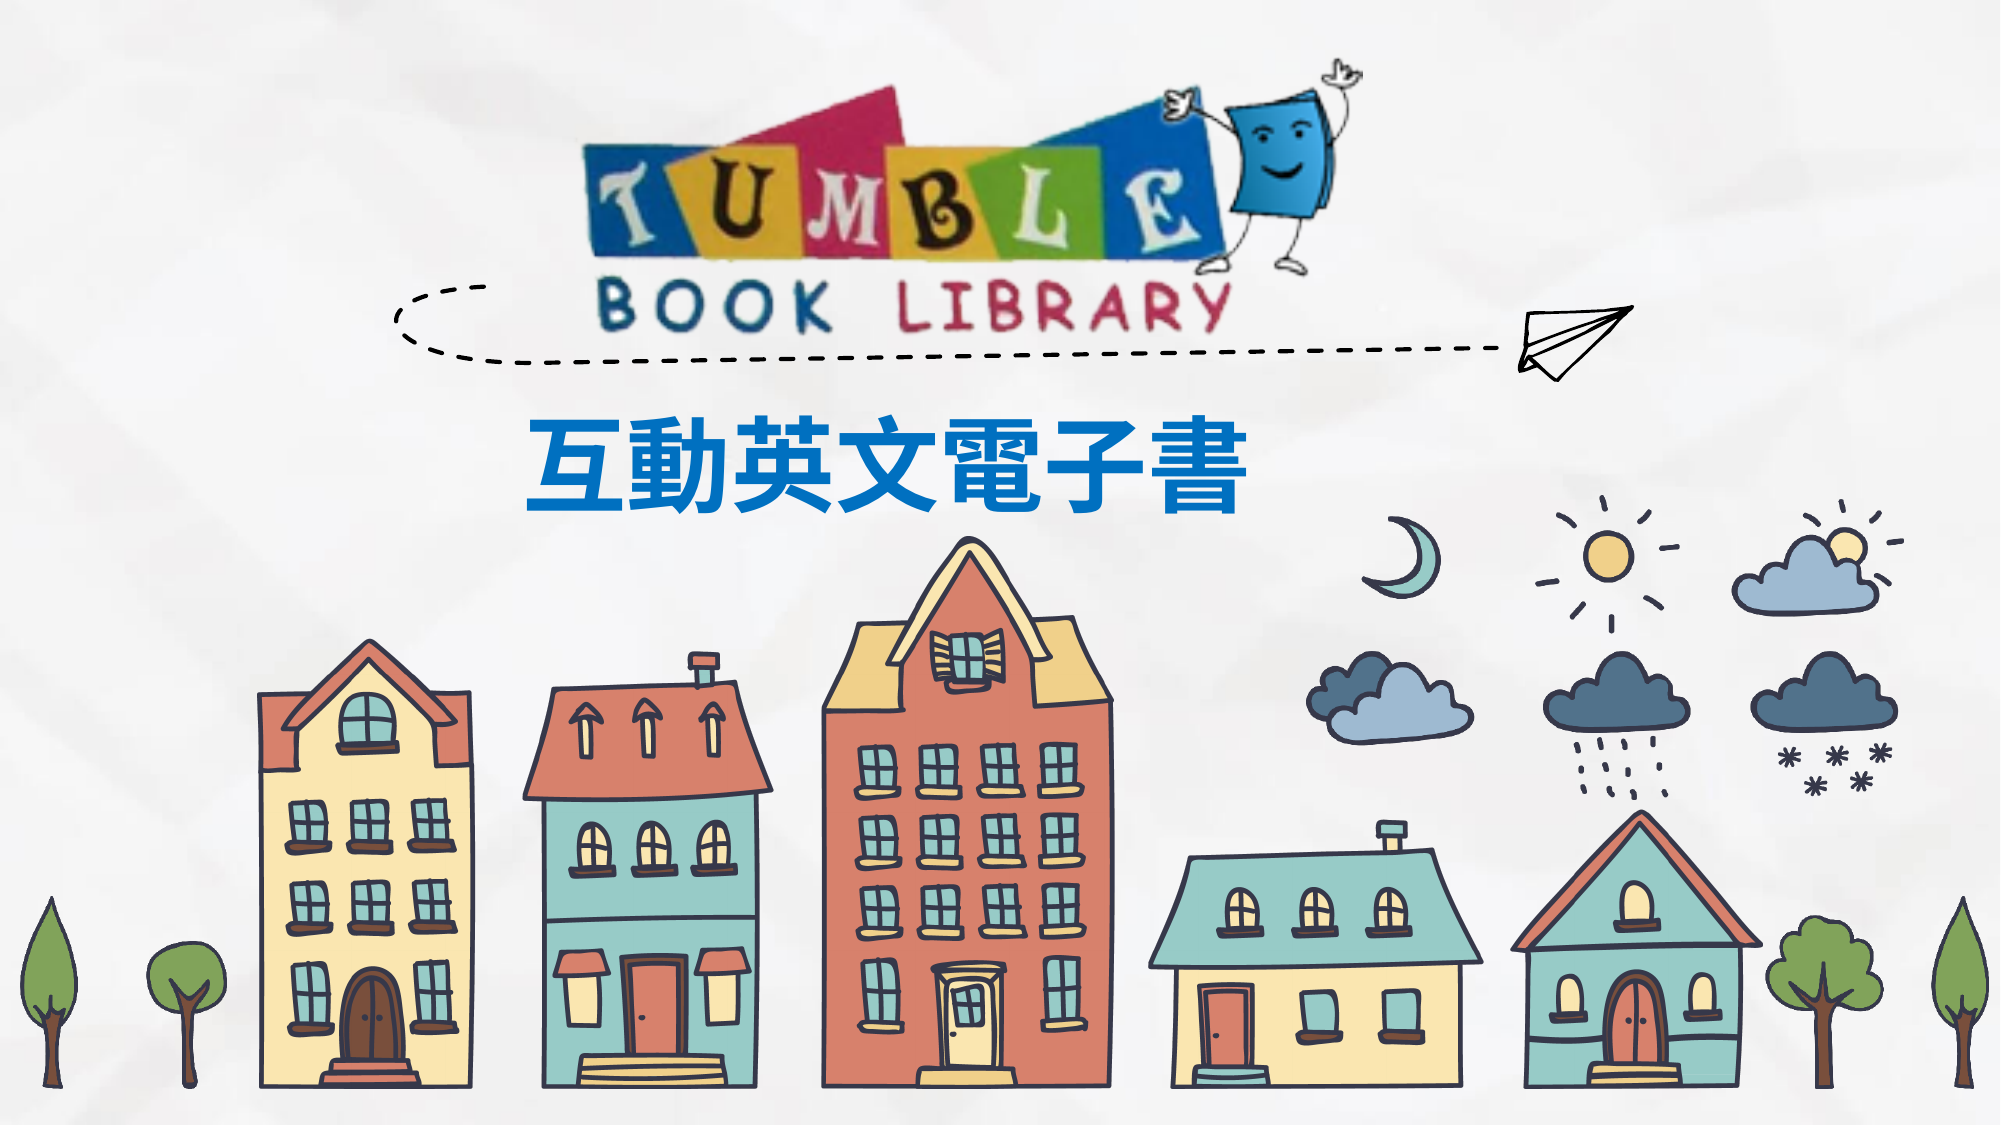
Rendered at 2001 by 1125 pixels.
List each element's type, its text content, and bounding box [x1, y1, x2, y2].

text_box [396, 286, 1497, 362]
picture [0, 0, 2001, 1125]
text_box 互動英文電子書 [262, 362, 1513, 535]
text_box [1517, 304, 1635, 382]
